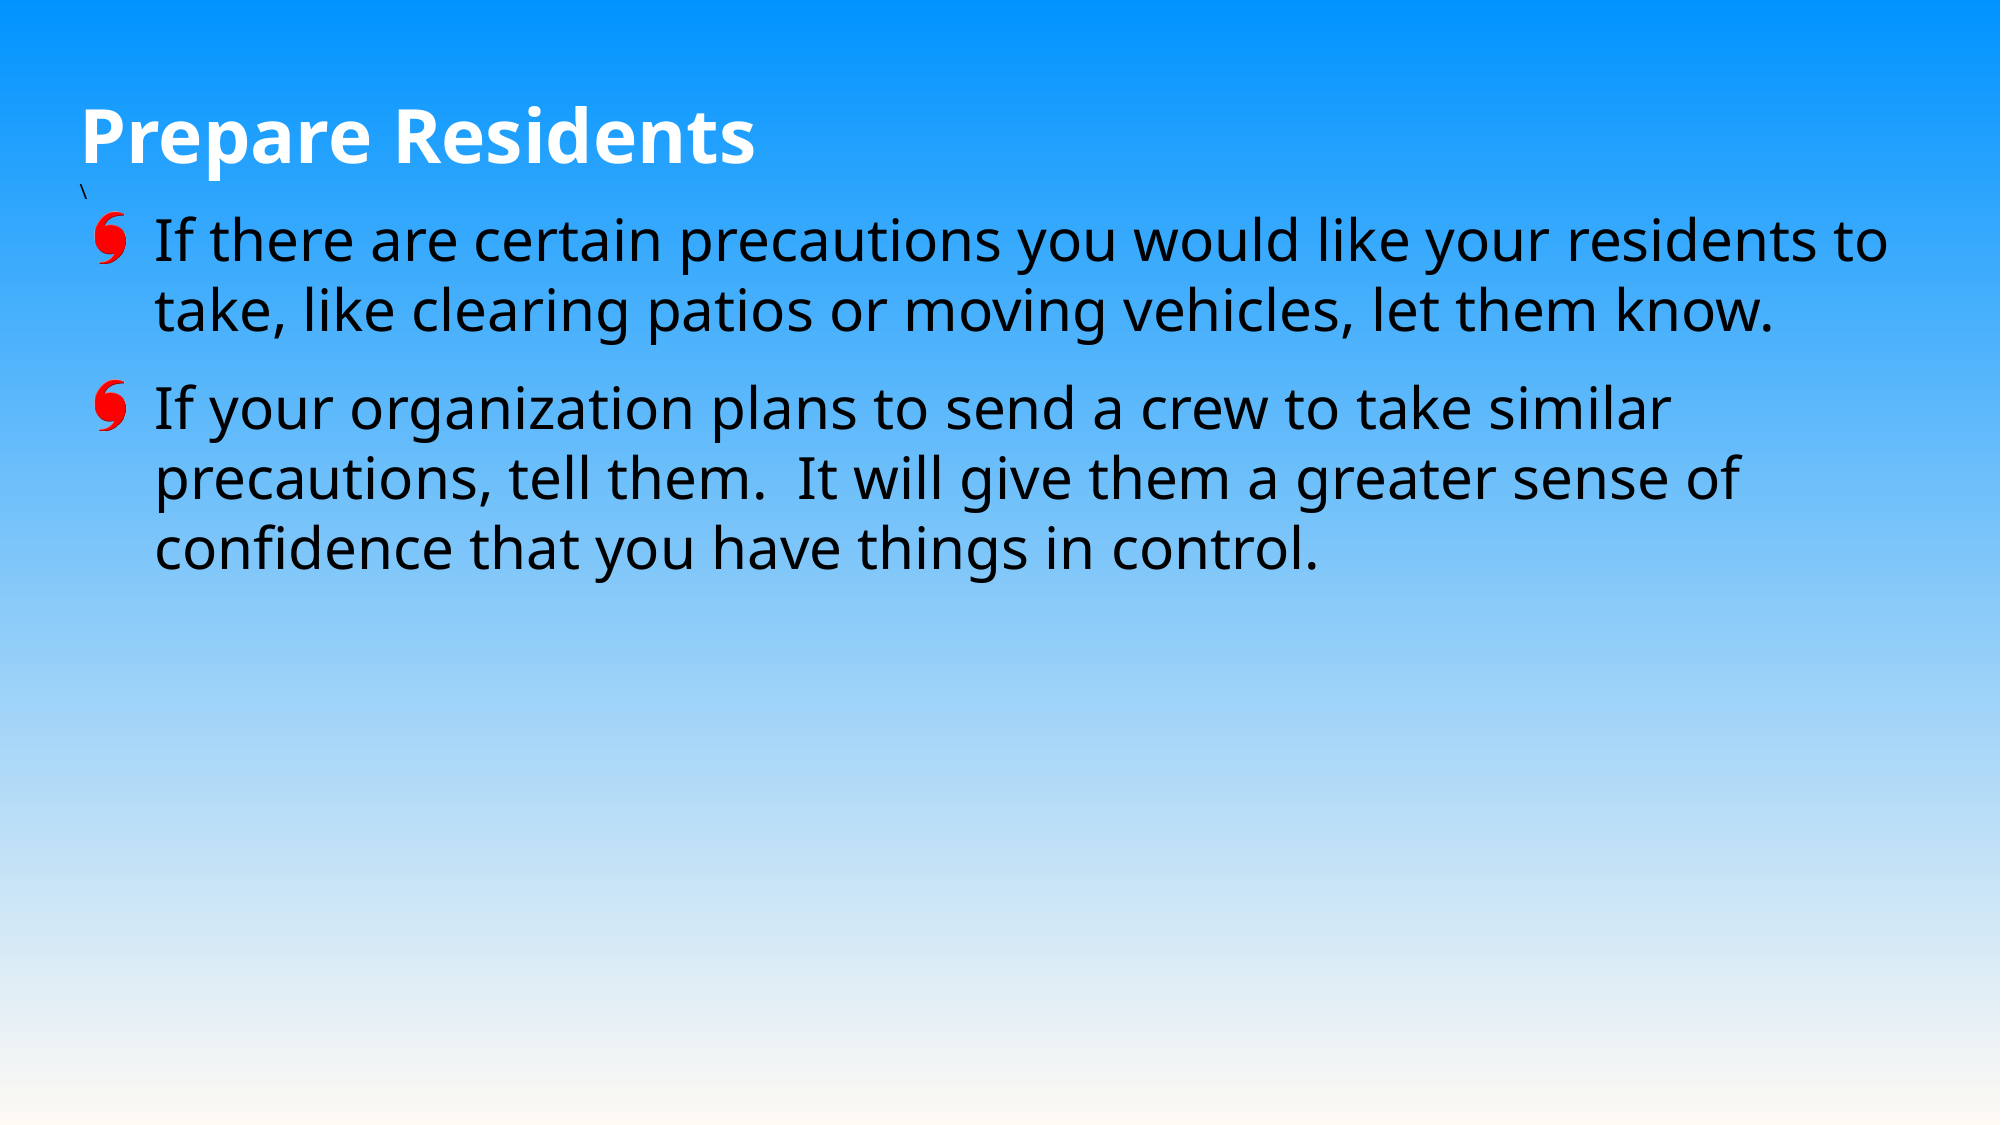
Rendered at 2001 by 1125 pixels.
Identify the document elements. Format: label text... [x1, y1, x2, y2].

picture [79, 207, 144, 270]
text_box Prepare Residents \ If there are certain precautions you would like your residents to take, like clearing patios or moving vehicles, let them know. If your organization plans to send a crew to take similar precautions, tell them. It will give them a greater sense of confidence that you have things in control. [64, 81, 1935, 589]
picture [79, 375, 144, 437]
